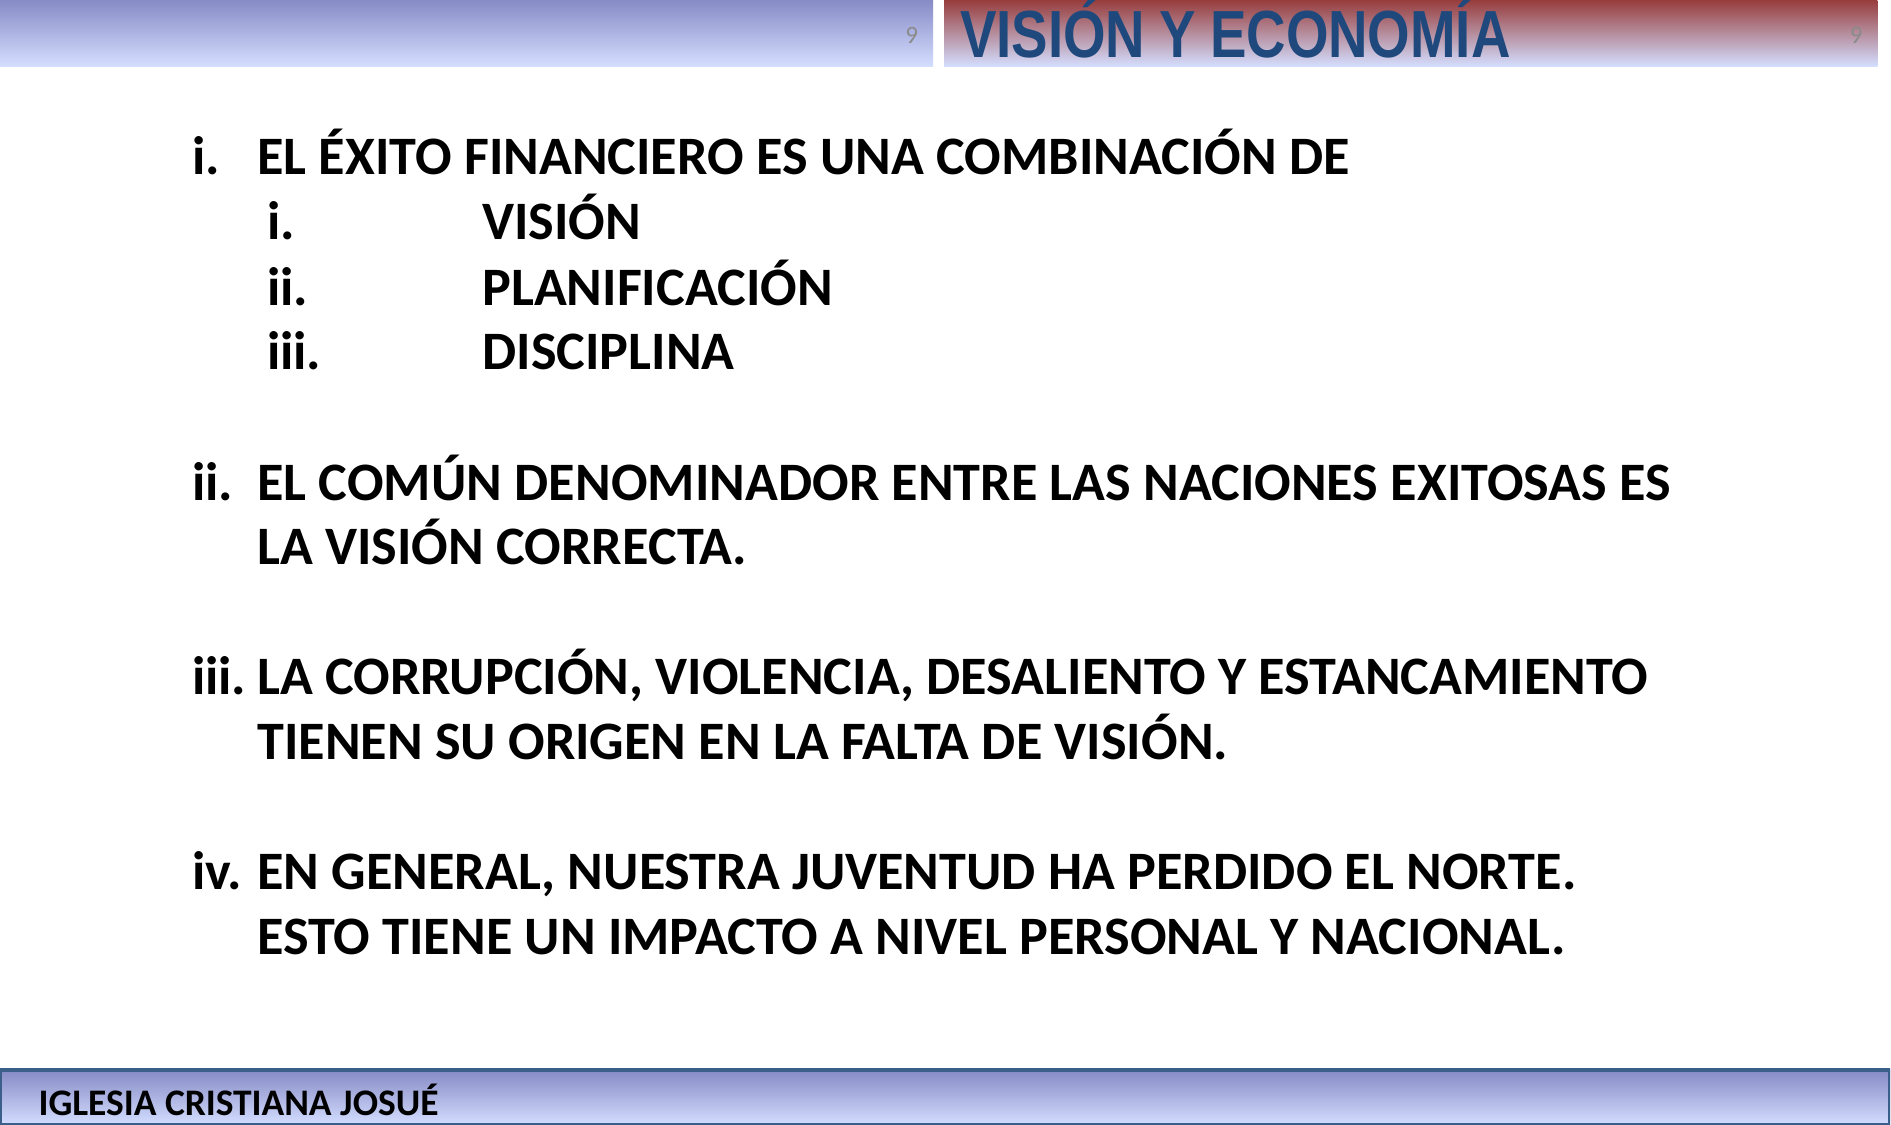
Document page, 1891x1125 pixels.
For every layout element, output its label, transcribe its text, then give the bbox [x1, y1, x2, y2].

text_box VISIÓN Y ECONOMÍA [945, 30, 1891, 112]
text_box IGLESIA CRISTIANA JOSUÉ [23, 1070, 1867, 1125]
text_box [0, 1068, 1891, 1125]
text_box EL ÉXITO FINANCIERO ES UNA COMBINACIÓN DE VISIÓN PLANIFICACIÓN DISCIPLINA EL COMÚN DENOMINADOR ENTRE LAS NACIONES EXITOSAS ES LA VISIÓN CORRECTA. LA CORRUPCIÓN, VIOLENCIA, DESALIENTO Y ESTANCAMIENTO TIENEN SU ORIGEN EN LA FALTA DE VISIÓN. EN GENERAL, NUESTRA JUVENTUD HA PERDIDO EL NORTE. ESTO TIENE UN IMPACTO A NIVEL PERSONAL Y NACIONAL. [177, 113, 1690, 1018]
